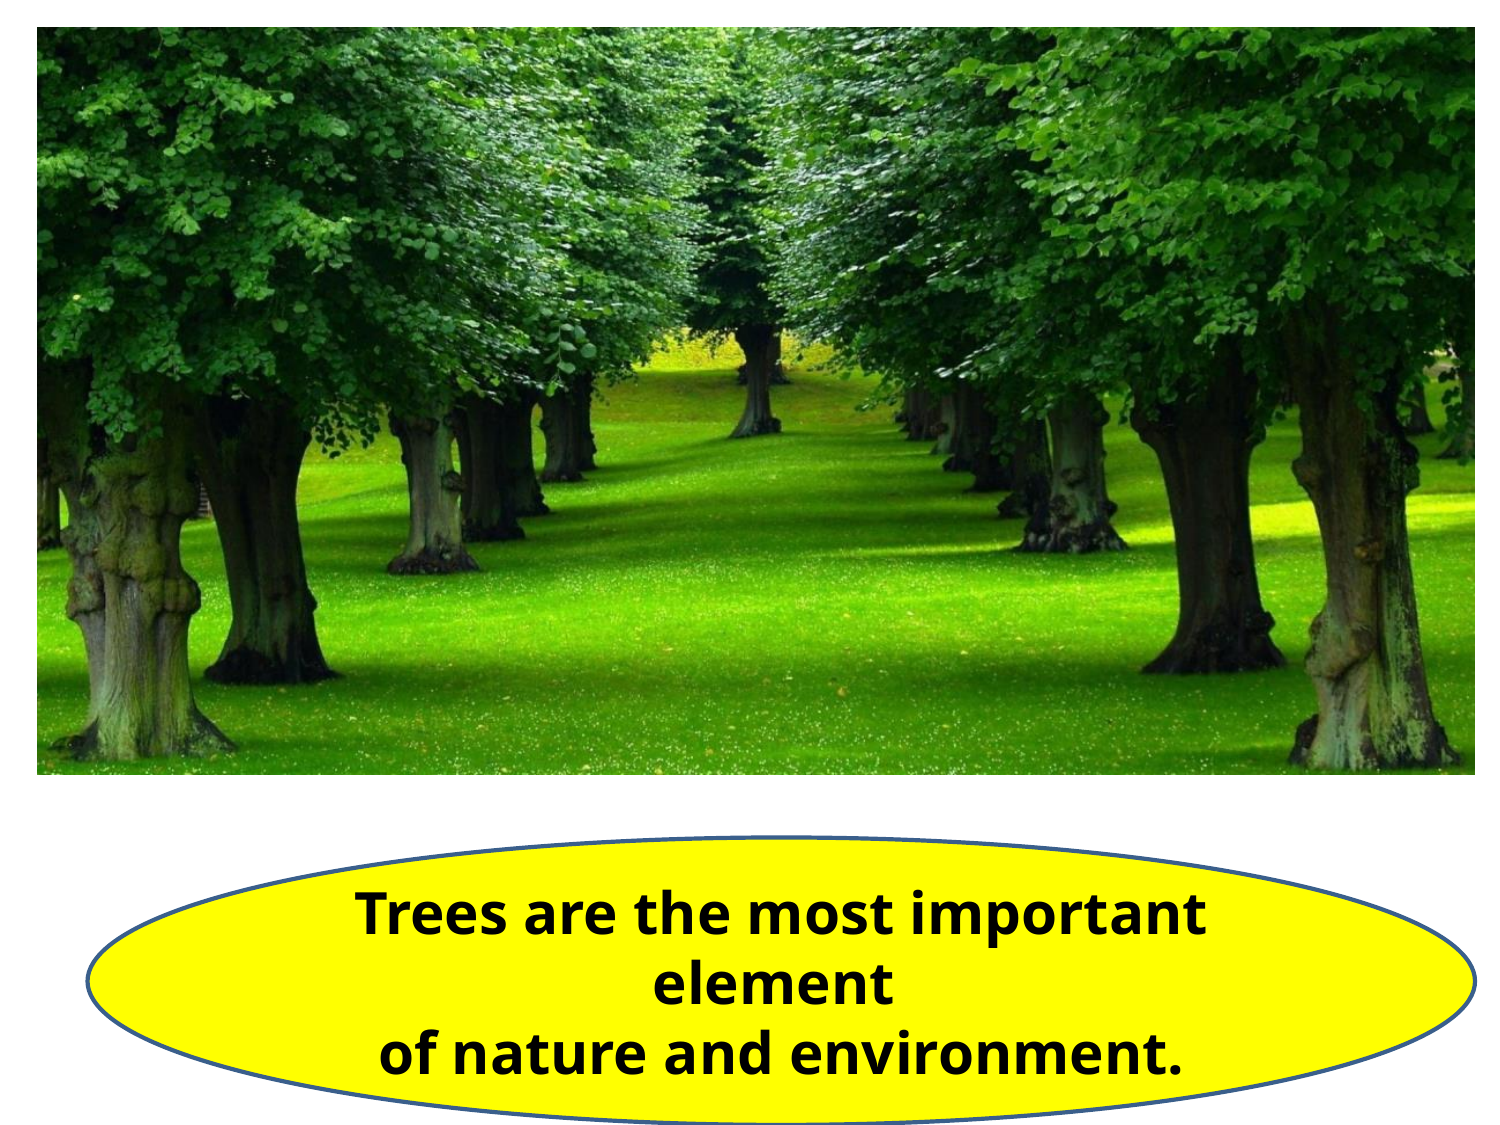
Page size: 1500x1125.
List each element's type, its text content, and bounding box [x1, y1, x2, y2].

picture [37, 27, 1476, 776]
text_box Trees are the most important element of nature and environment. [85, 835, 1478, 1125]
